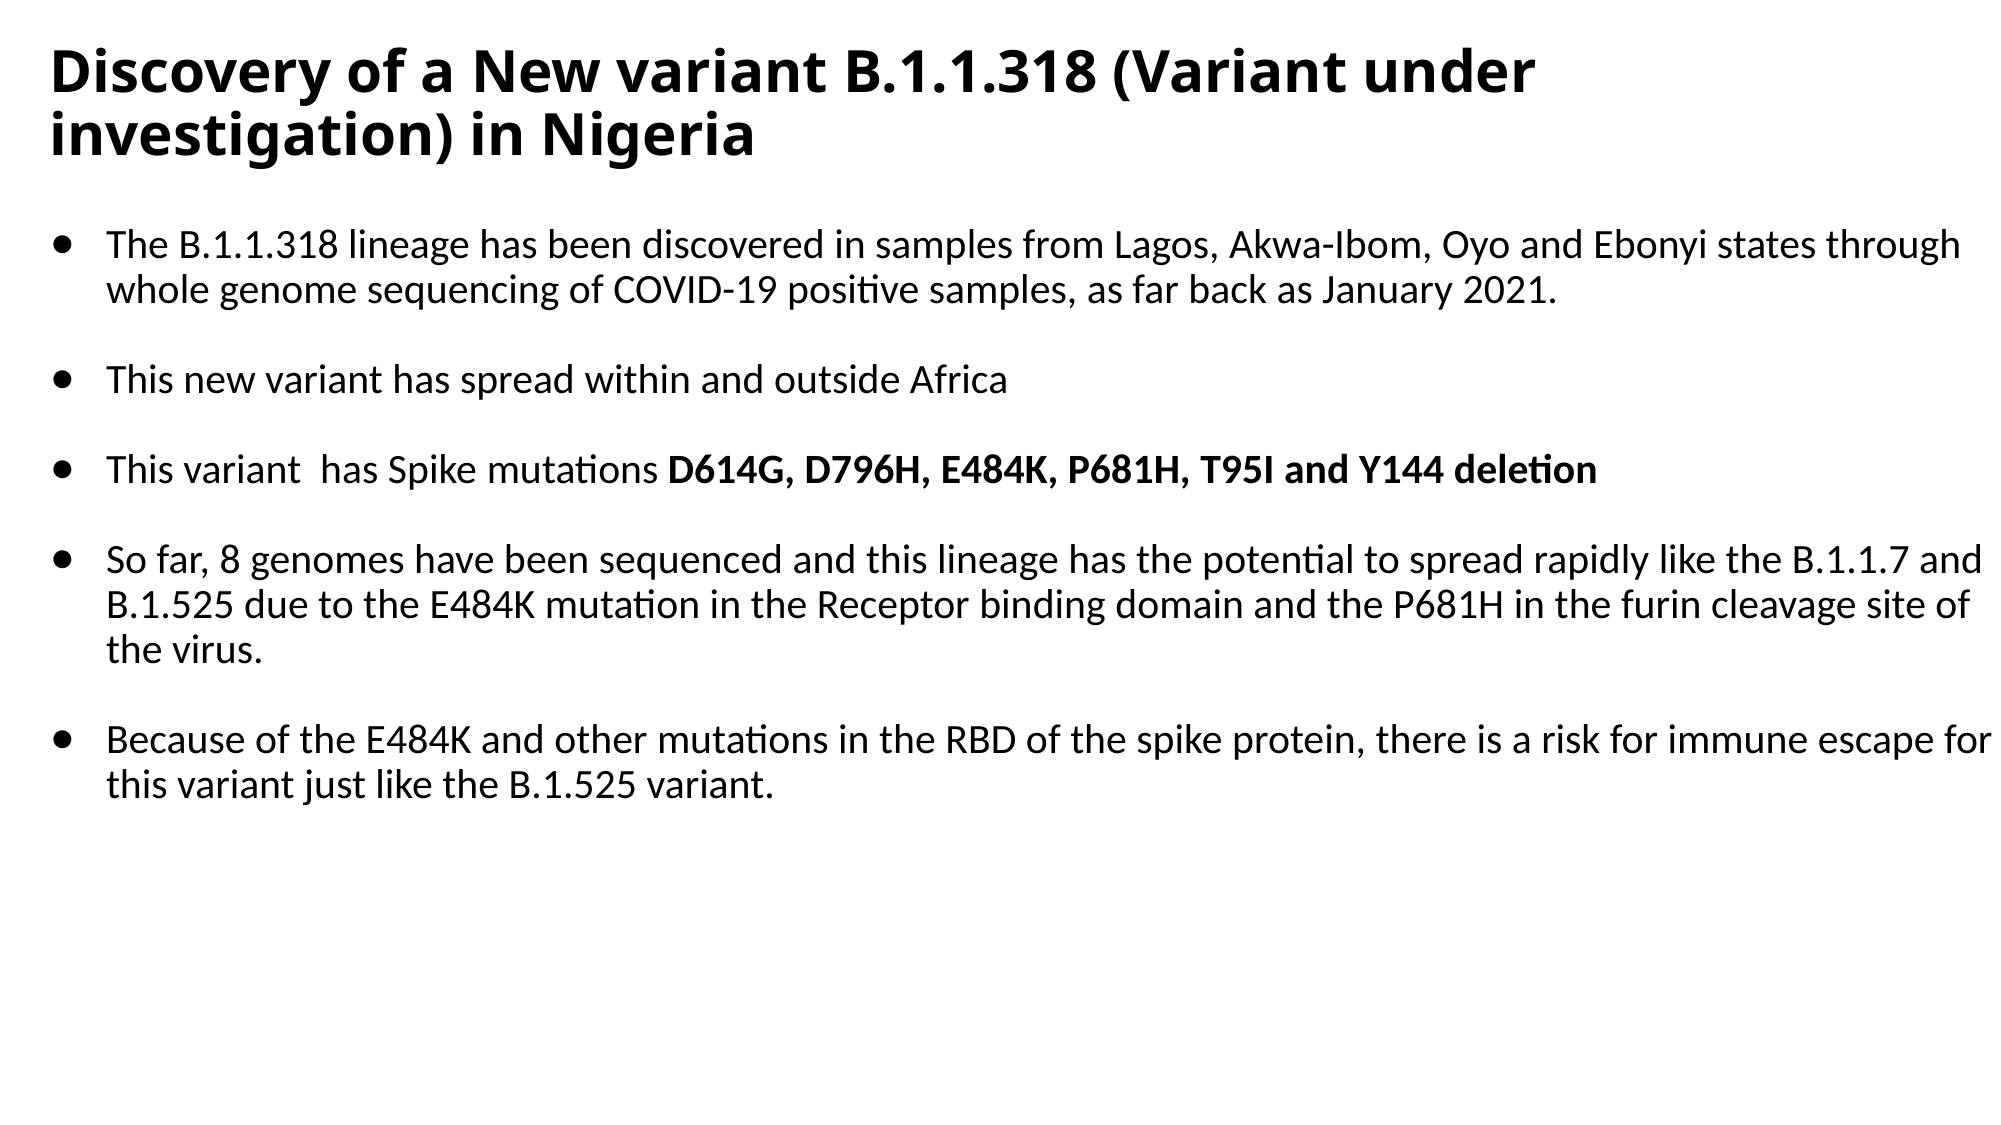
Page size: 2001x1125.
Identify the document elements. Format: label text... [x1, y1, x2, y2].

title Discovery of a New variant B.1.1.318 (Variant under investigation) in Nigeria [34, 27, 1894, 153]
list The B.1.1.318 lineage has been discovered in samples from Lagos, Akwa-Ibom, Oyo and Ebonyi states through whole genome sequencing of COVID-19 positive samples, as far back as January 2021. This new variant has spread within and outside Africa This variant has Spike mutations D614G, D796H, E484K, P681H, T95I and Y144 deletion So far, 8 genomes have been sequenced and this lineage has the potential to spread rapidly like the B.1.1.7 and B.1.525 due to the E484K mutation in the Receptor binding domain and the P681H in the furin cleavage site of the virus. Because of the E484K and other mutations in the RBD of the spike protein, there is a risk for immune escape for this variant just like the B.1.525 variant. [16, 207, 2000, 774]
